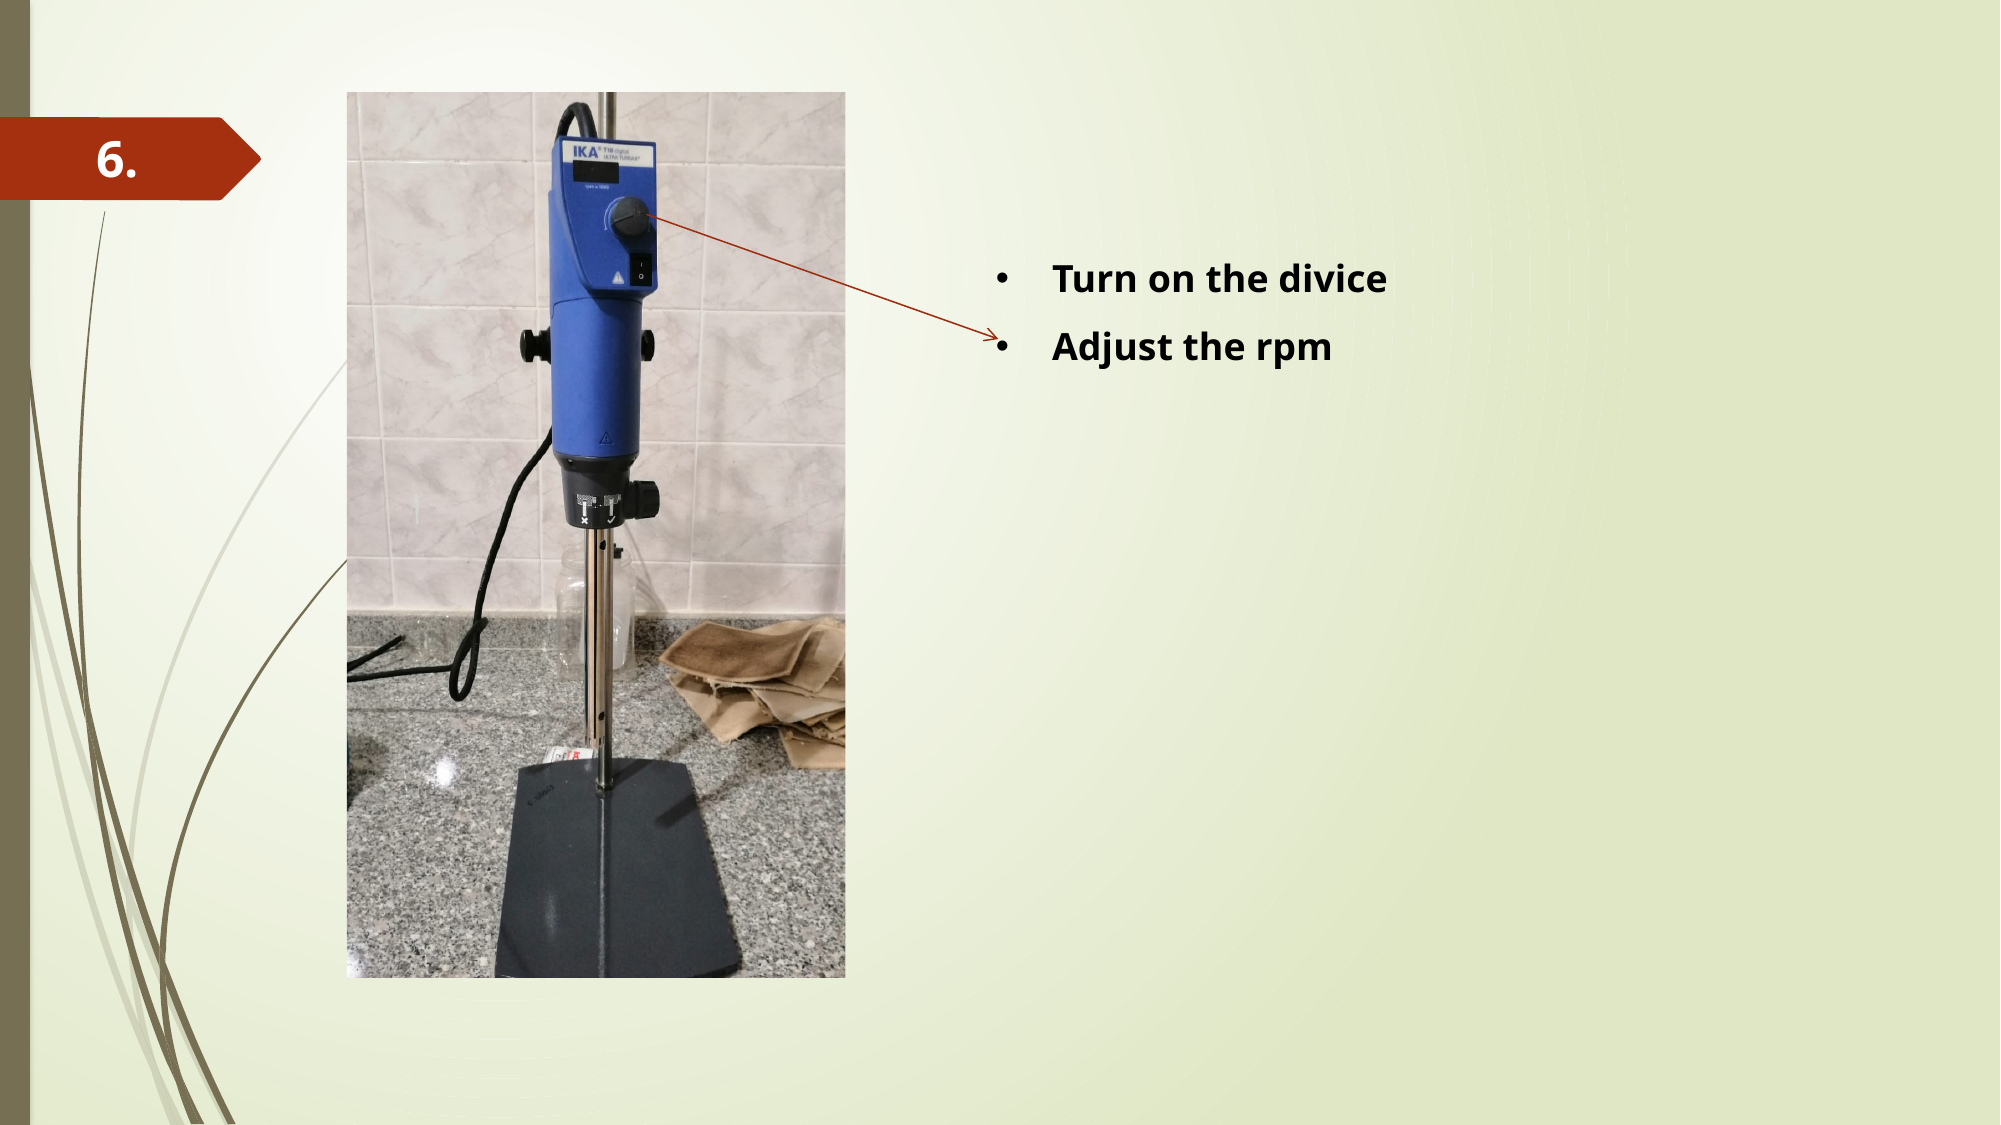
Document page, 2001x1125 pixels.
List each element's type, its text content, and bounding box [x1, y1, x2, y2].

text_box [646, 214, 999, 340]
picture [346, 91, 846, 979]
text_box Turn on the divice Adjust the rpm [981, 225, 1981, 376]
text_box 6. [81, 119, 167, 195]
